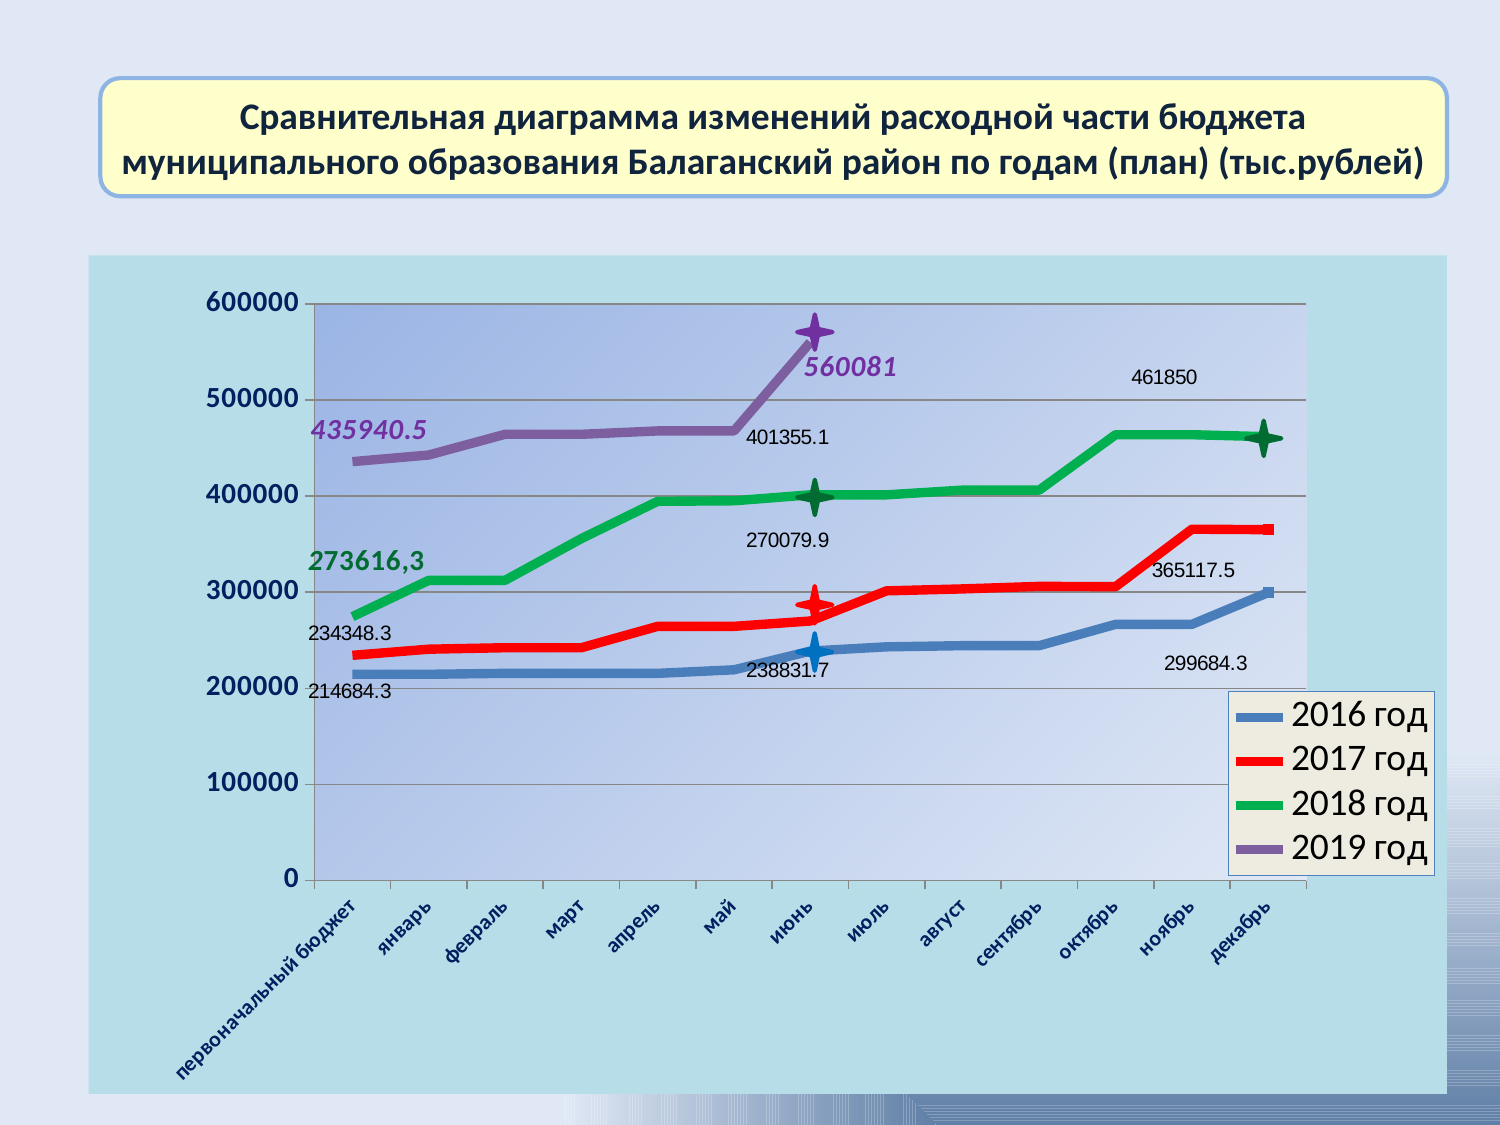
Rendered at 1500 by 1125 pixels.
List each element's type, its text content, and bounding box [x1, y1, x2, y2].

chart [88, 255, 1448, 1095]
text_box Сравнительная диаграмма изменений расходной части бюджета муниципального образования Балаганский район по годам (план) (тыс.рублей) [98, 76, 1450, 199]
